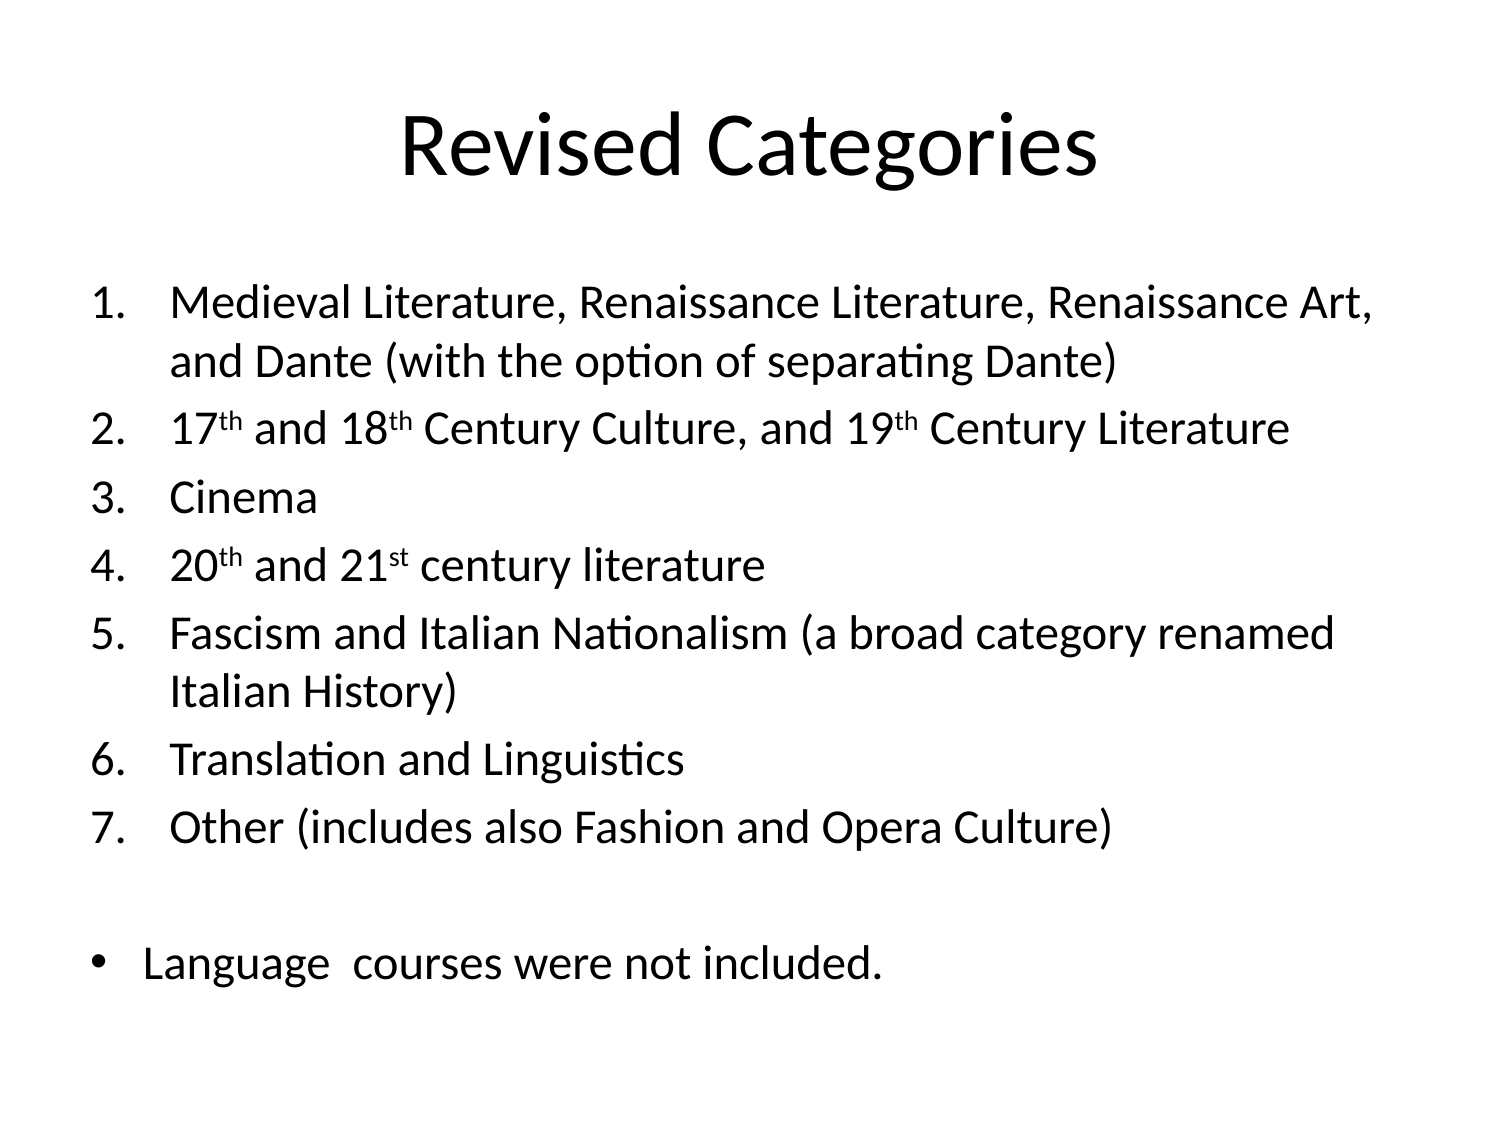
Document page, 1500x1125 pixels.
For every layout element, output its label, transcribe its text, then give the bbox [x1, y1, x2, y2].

list Medieval Literature, Renaissance Literature, Renaissance Art, and Dante (with the option of separating Dante) 17th and 18th Century Culture, and 19th Century Literature Cinema 20th and 21st century literature Fascism and Italian Nationalism (a broad category renamed Italian History) Translation and Linguistics Other (includes also Fashion and Opera Culture) Language courses were not included. [75, 262, 1425, 1005]
title Revised Categories [75, 45, 1425, 233]
